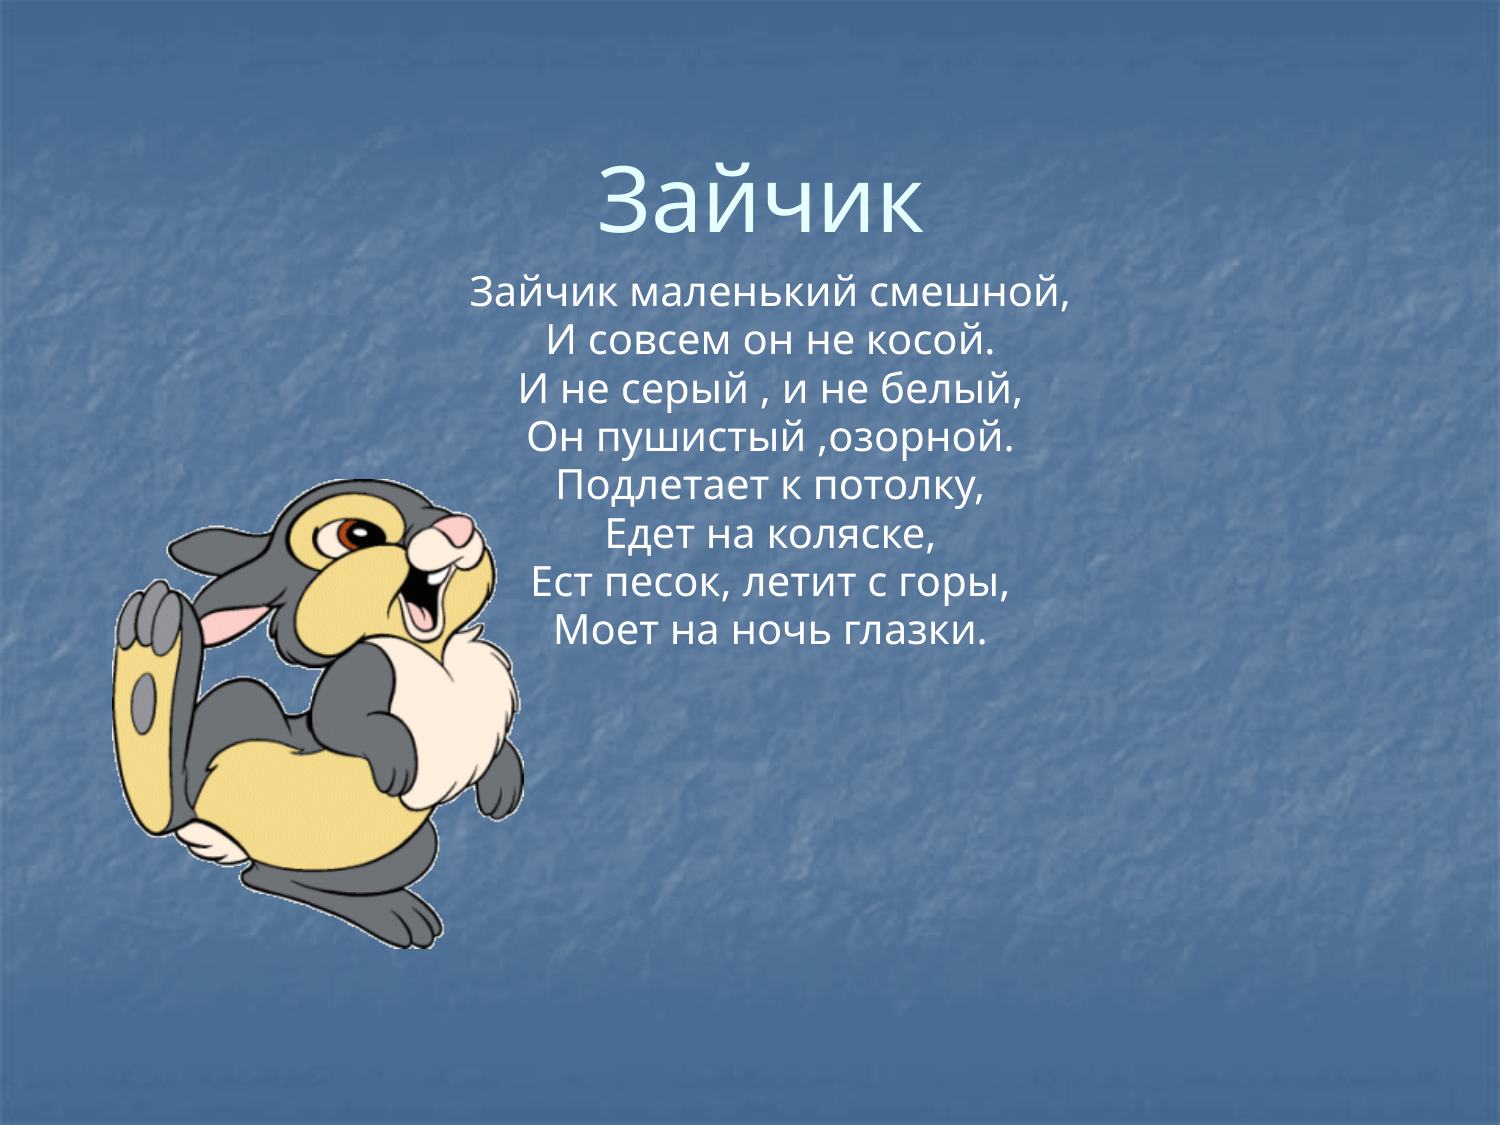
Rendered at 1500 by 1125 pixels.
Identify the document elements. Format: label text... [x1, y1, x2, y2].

subtitle Зайчик маленький смешной, И совсем он не косой. И не серый , и не белый, Он пушистый ,озорной. Подлетает к потолку, Едет на коляске, Ест песок, летит с горы, Моет на ночь глазки. [218, 266, 1323, 713]
title Зайчик [123, 101, 1400, 292]
picture [111, 479, 524, 949]
